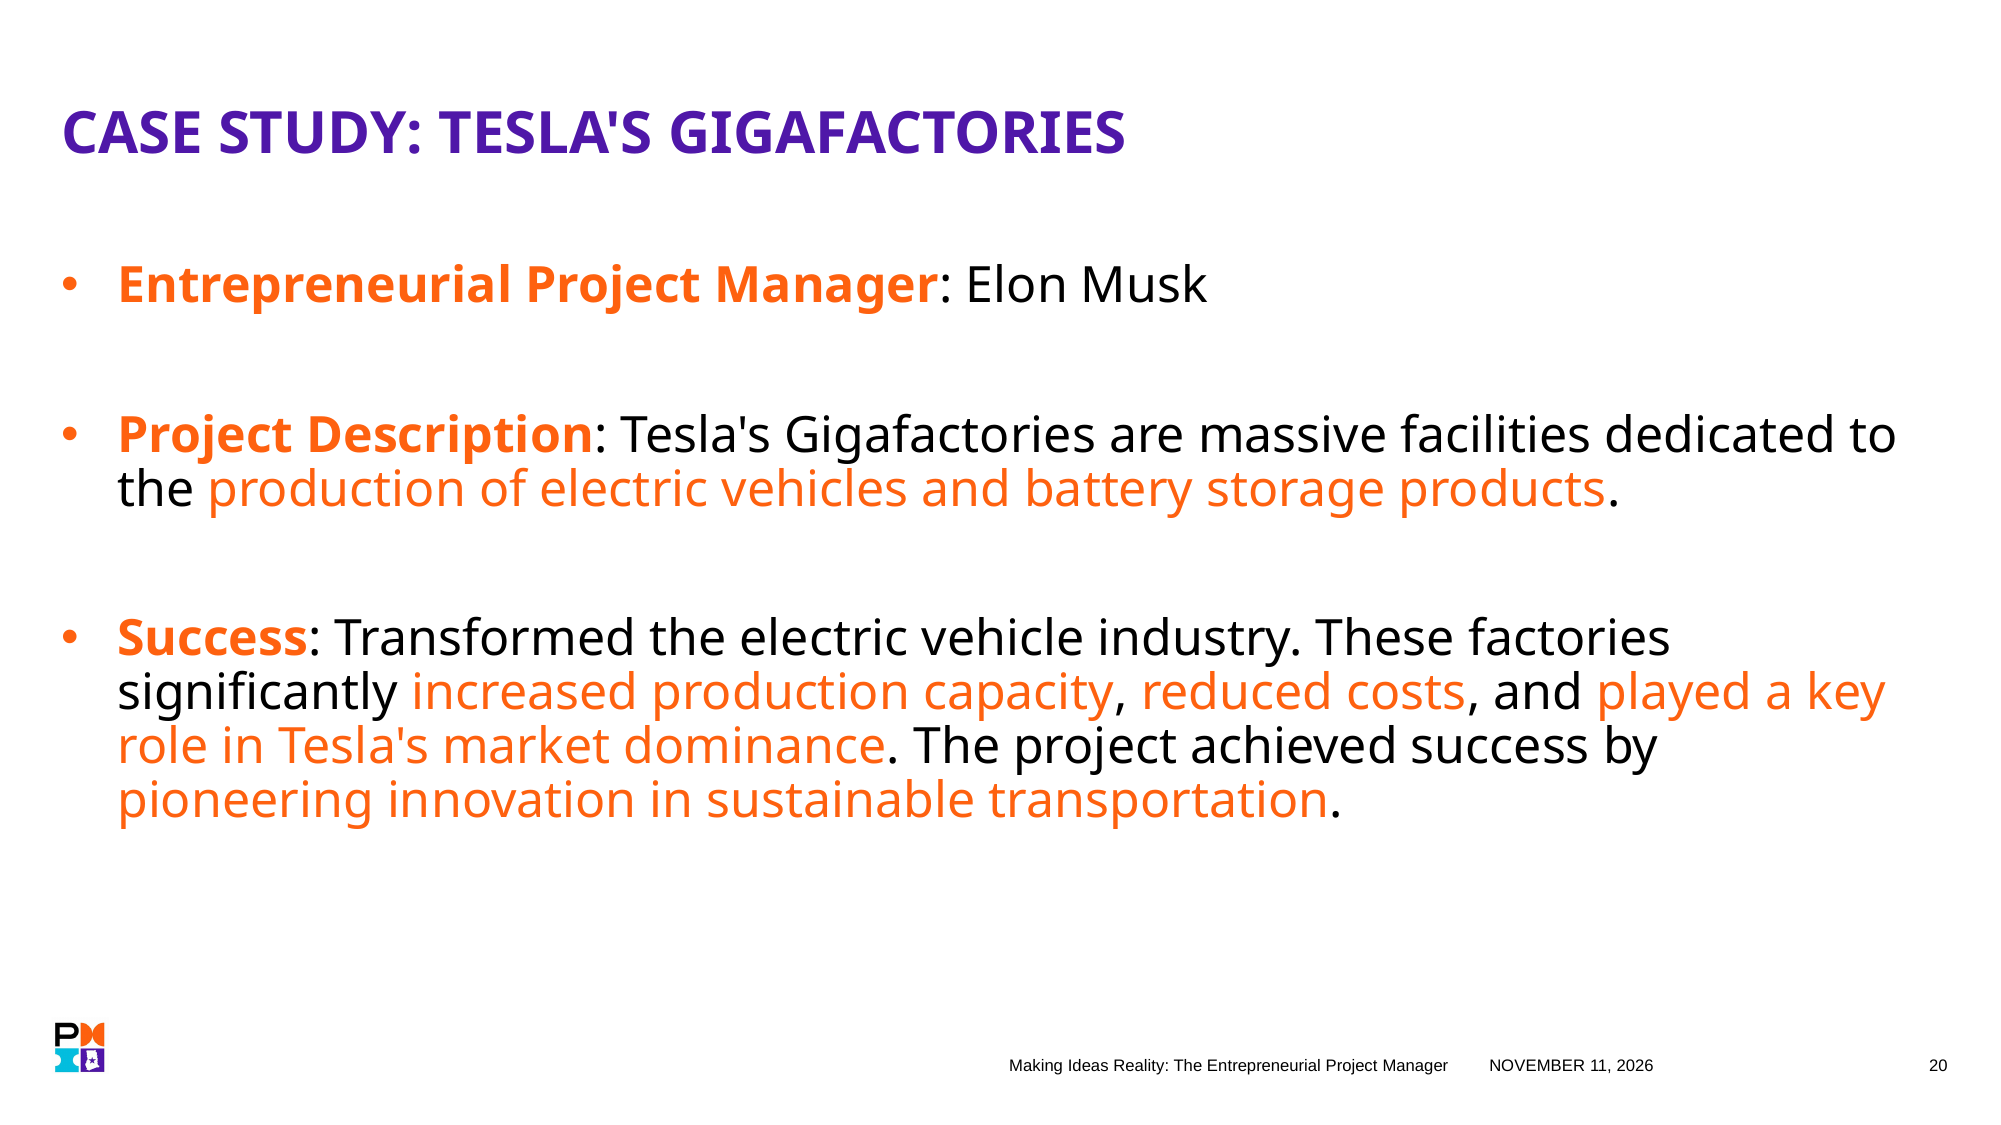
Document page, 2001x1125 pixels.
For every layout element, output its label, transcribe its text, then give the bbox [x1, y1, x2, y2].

title CASE STUDY: TESLA'S GIGAFACTORIES [61, 103, 1958, 166]
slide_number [1489, 1042, 1788, 1076]
footer Making Ideas Reality: The Entrepreneurial Project Manager [1009, 1042, 1468, 1076]
picture [51, 1017, 109, 1074]
list Entrepreneurial Project Manager: Elon Musk Project Description: Tesla's Gigafactories are massive facilities dedicated to the production of electric vehicles and battery storage products. Success: Transformed the electric vehicle industry. These factories significantly increased production capacity, reduced costs, and played a key role in Tesla's market dominance. The project achieved success by pioneering innovation in sustainable transportation. [61, 259, 1903, 950]
slide_number 20 [1880, 1042, 1948, 1076]
